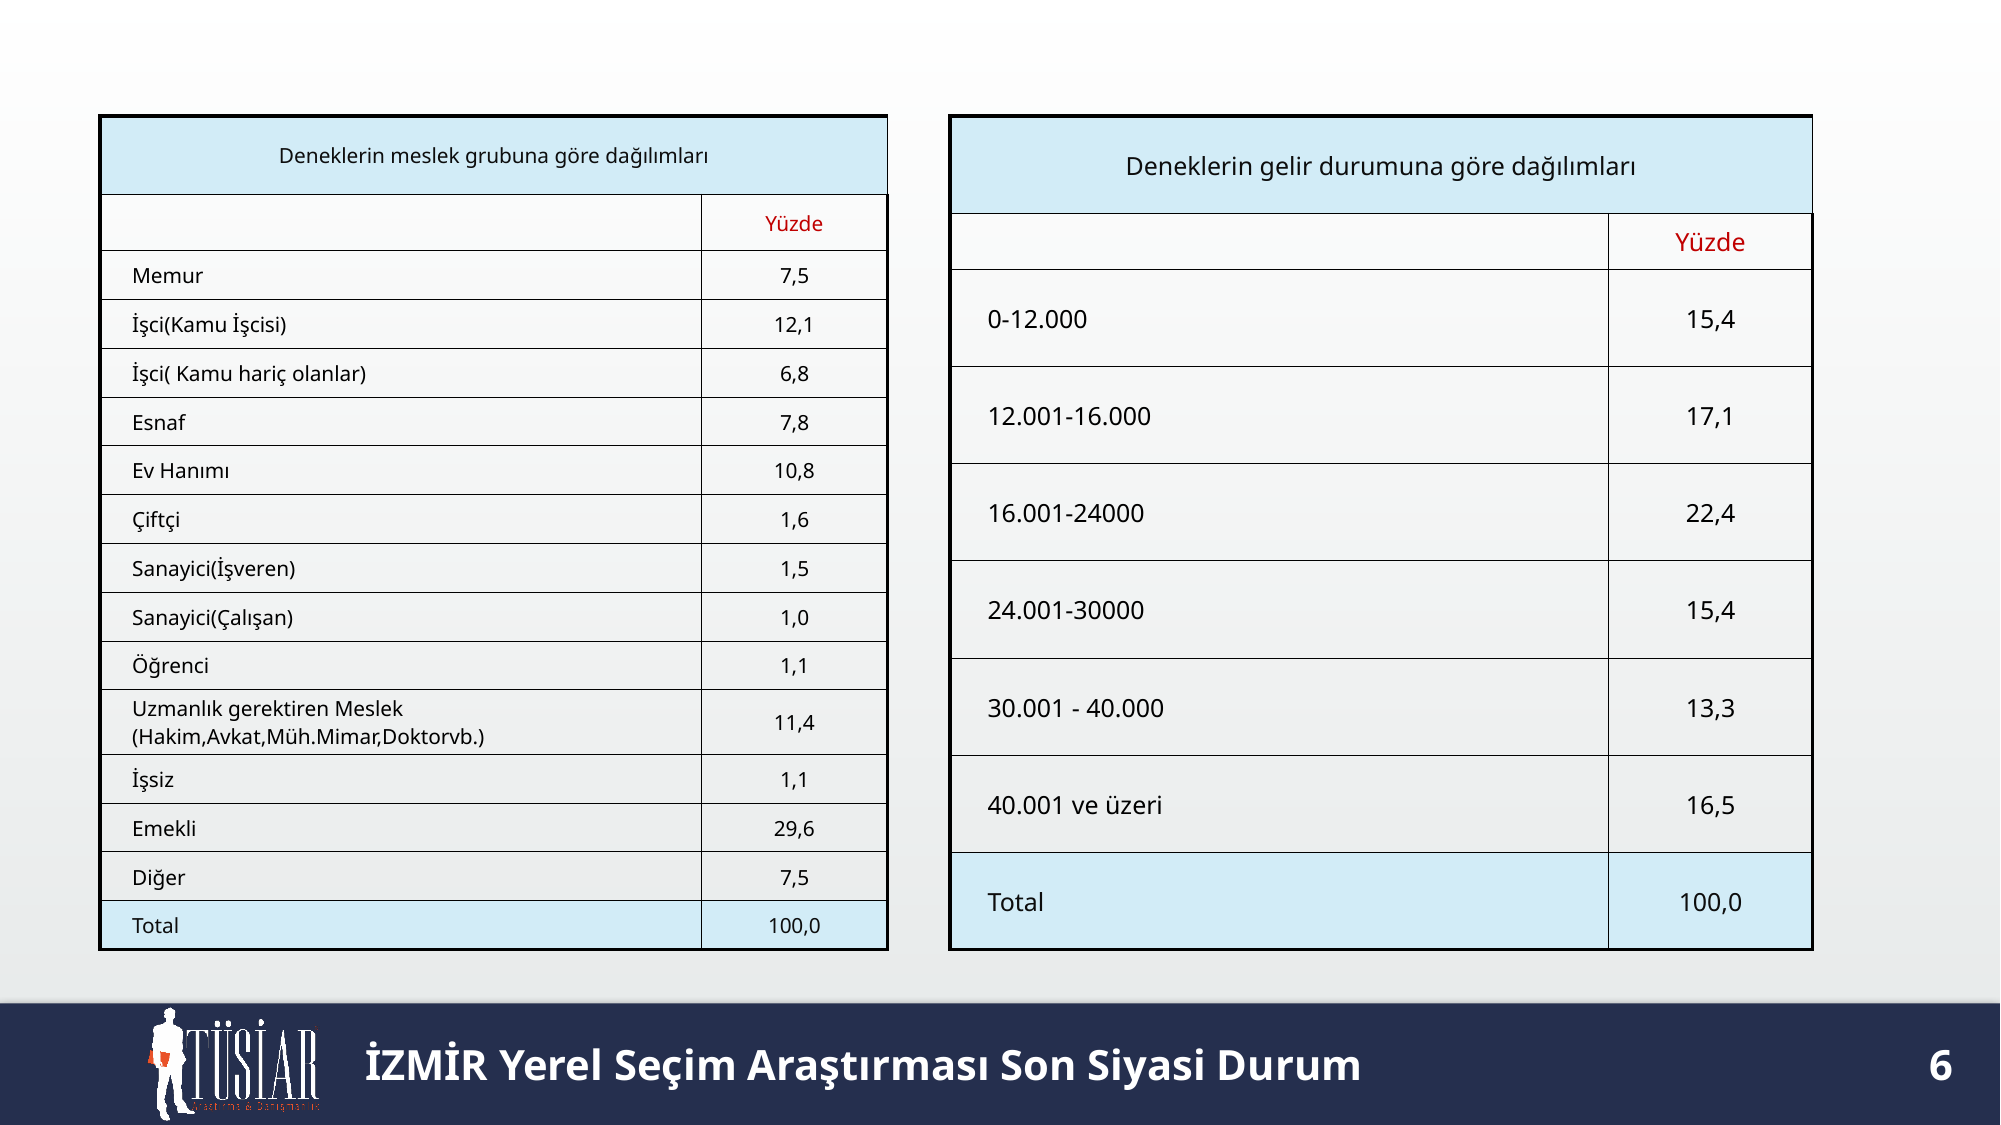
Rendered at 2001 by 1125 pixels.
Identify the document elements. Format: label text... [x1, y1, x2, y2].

table_cell 29,6 [702, 804, 886, 851]
table_cell İşci(Kamu İşcisi) [102, 300, 701, 348]
table_cell 10,8 [702, 446, 886, 494]
table_cell Emekli [102, 804, 701, 851]
table_cell [952, 214, 1608, 269]
table_cell 7,5 [702, 852, 886, 900]
table_cell 1,1 [702, 642, 886, 689]
table_cell İşci( Kamu hariç olanlar) [102, 349, 701, 397]
table_cell 1,5 [702, 544, 886, 592]
table_cell 0-12.000 [952, 270, 1608, 366]
table_cell Total [952, 853, 1608, 948]
table_cell 11,4 [702, 690, 886, 754]
table_cell 7,5 [702, 251, 886, 299]
table_cell 15,4 [1609, 561, 1811, 658]
table_cell İşsiz [102, 755, 701, 803]
table_cell Çiftçi [102, 495, 701, 543]
table_cell Öğrenci [102, 642, 701, 689]
table_cell Esnaf [102, 398, 701, 445]
table_cell 1,0 [702, 593, 886, 641]
table_cell 1,1 [702, 755, 886, 803]
table_cell Diğer [102, 852, 701, 900]
table_cell Yüzde [702, 195, 886, 250]
table_cell 13,3 [1609, 659, 1811, 755]
table_cell 12.001-16.000 [952, 367, 1608, 463]
table_cell Yüzde [1609, 214, 1811, 269]
table_cell 22,4 [1609, 464, 1811, 560]
table_header Deneklerin meslek grubuna göre dağılımları [102, 118, 887, 194]
table_header Deneklerin gelir durumuna göre dağılımları [952, 118, 1812, 213]
table_cell 17,1 [1609, 367, 1811, 463]
table_cell Sanayici(İşveren) [102, 544, 701, 592]
table_cell Uzmanlık gerektiren Meslek (Hakim,Avkat,Müh.Mimar,Doktorvb.) [102, 690, 701, 754]
table_cell Ev Hanımı [102, 446, 701, 494]
table_cell [102, 195, 701, 250]
table_cell 100,0 [1609, 853, 1811, 948]
table_cell Memur [102, 251, 701, 299]
table_cell 7,8 [702, 398, 886, 445]
table_cell 100,0 [702, 901, 886, 948]
table_cell 15,4 [1609, 270, 1811, 366]
table_cell 40.001 ve üzeri [952, 756, 1608, 852]
table_cell 12,1 [702, 300, 886, 348]
table_cell 1,6 [702, 495, 886, 543]
table_cell 6,8 [702, 349, 886, 397]
table_cell 24.001-30000 [952, 561, 1608, 658]
table_cell 30.001 - 40.000 [952, 659, 1608, 755]
table_cell Sanayici(Çalışan) [102, 593, 701, 641]
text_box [0, 1003, 2000, 1125]
table_cell Total [102, 901, 701, 948]
table_cell 16,5 [1609, 756, 1811, 852]
table_cell 16.001-24000 [952, 464, 1608, 560]
